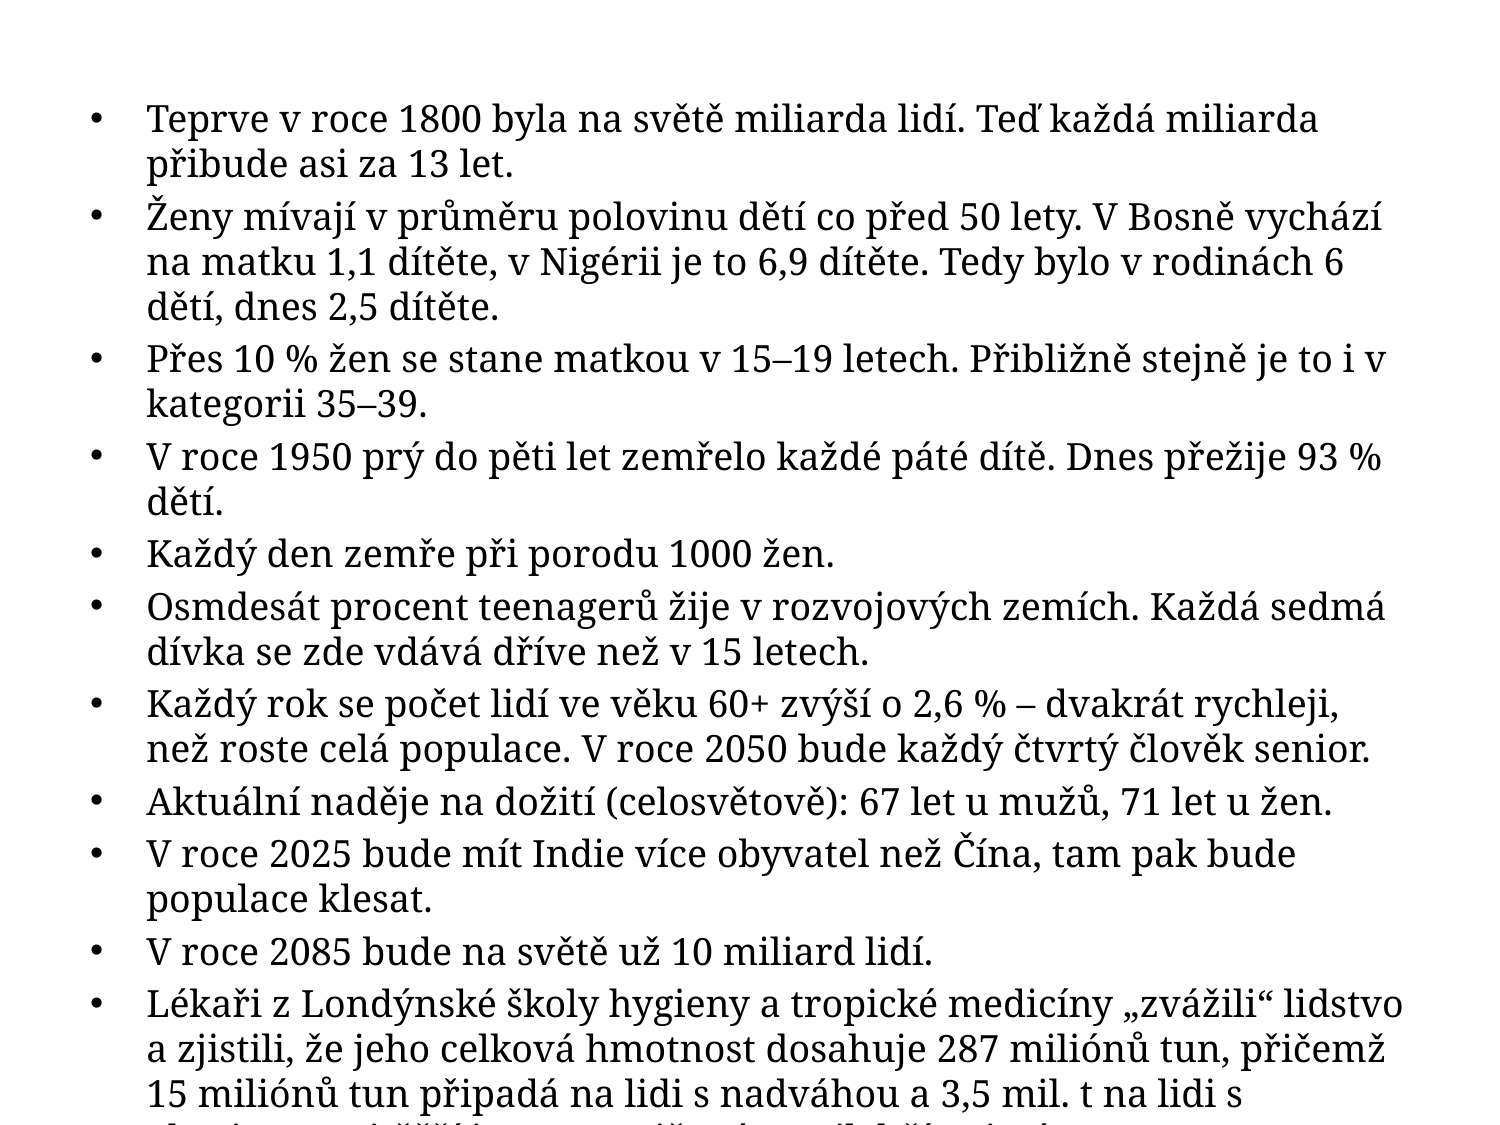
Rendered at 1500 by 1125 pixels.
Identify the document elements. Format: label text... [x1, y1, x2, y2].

list Teprve v roce 1800 byla na světě miliarda lidí. Teď každá miliarda přibude asi za 13 let. Ženy mívají v průměru polovinu dětí co před 50 lety. V Bosně vychází na matku 1,1 dítěte, v Nigérii je to 6,9 dítěte. Tedy bylo v rodinách 6 dětí, dnes 2,5 dítěte. Přes 10 % žen se stane matkou v 15–19 letech. Přibližně stejně je to i v kategorii 35–39. V roce 1950 prý do pěti let zemřelo každé páté dítě. Dnes přežije 93 % dětí. Každý den zemře při porodu 1000 žen. Osmdesát procent teenagerů žije v rozvojových zemích. Každá sedmá dívka se zde vdává dříve než v 15 letech. Každý rok se počet lidí ve věku 60+ zvýší o 2,6 % – dvakrát rychleji, než roste celá populace. V roce 2050 bude každý čtvrtý člověk senior. Aktuální naděje na dožití (celosvětově): 67 let u mužů, 71 let u žen. V roce 2025 bude mít Indie více obyvatel než Čína, tam pak bude populace klesat. V roce 2085 bude na světě už 10 miliard lidí. Lékaři z Londýnské školy hygieny a tropické medicíny „zvážili“ lidstvo a zjistili, že jeho celková hmotnost dosahuje 287 miliónů tun, přičemž 15 miliónů tun připadá na lidi s nadváhou a 3,5 mil. t na lidi s obezitou. Nejtěžší jsou Američané a nejlehčí Asiaté. [75, 87, 1425, 1005]
